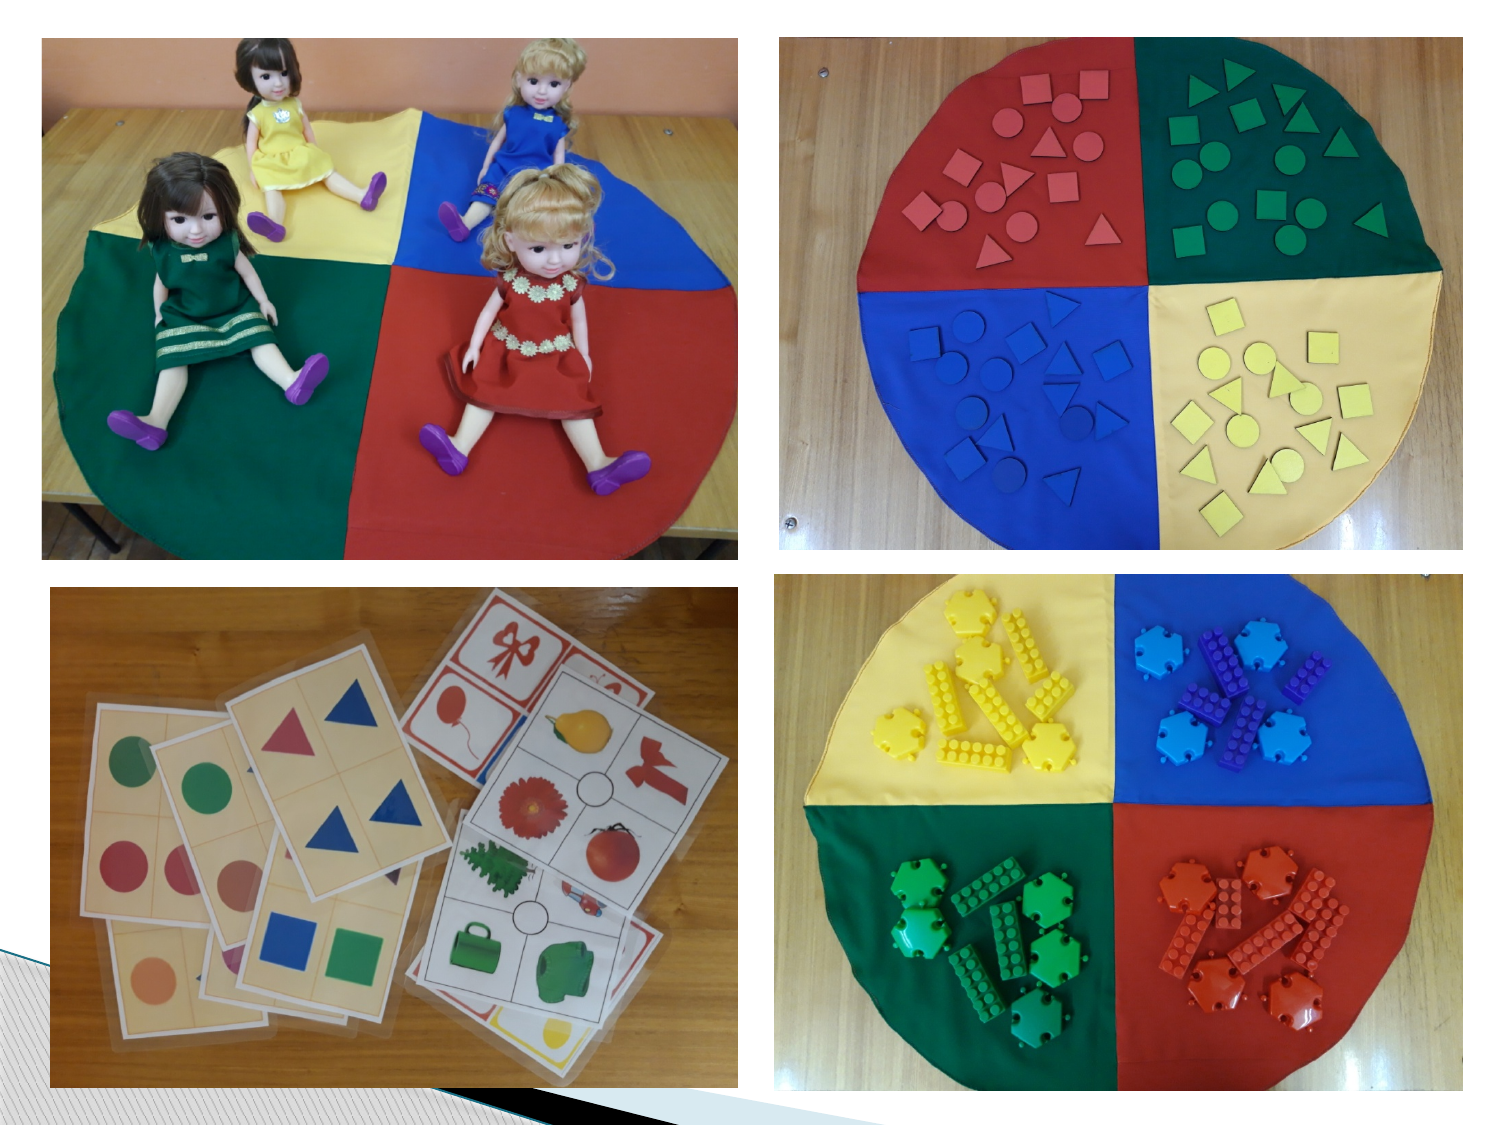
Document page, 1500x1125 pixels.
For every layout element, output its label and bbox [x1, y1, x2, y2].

list [41, 37, 738, 560]
picture [774, 574, 1463, 1091]
picture [49, 587, 738, 1088]
picture [778, 37, 1463, 551]
